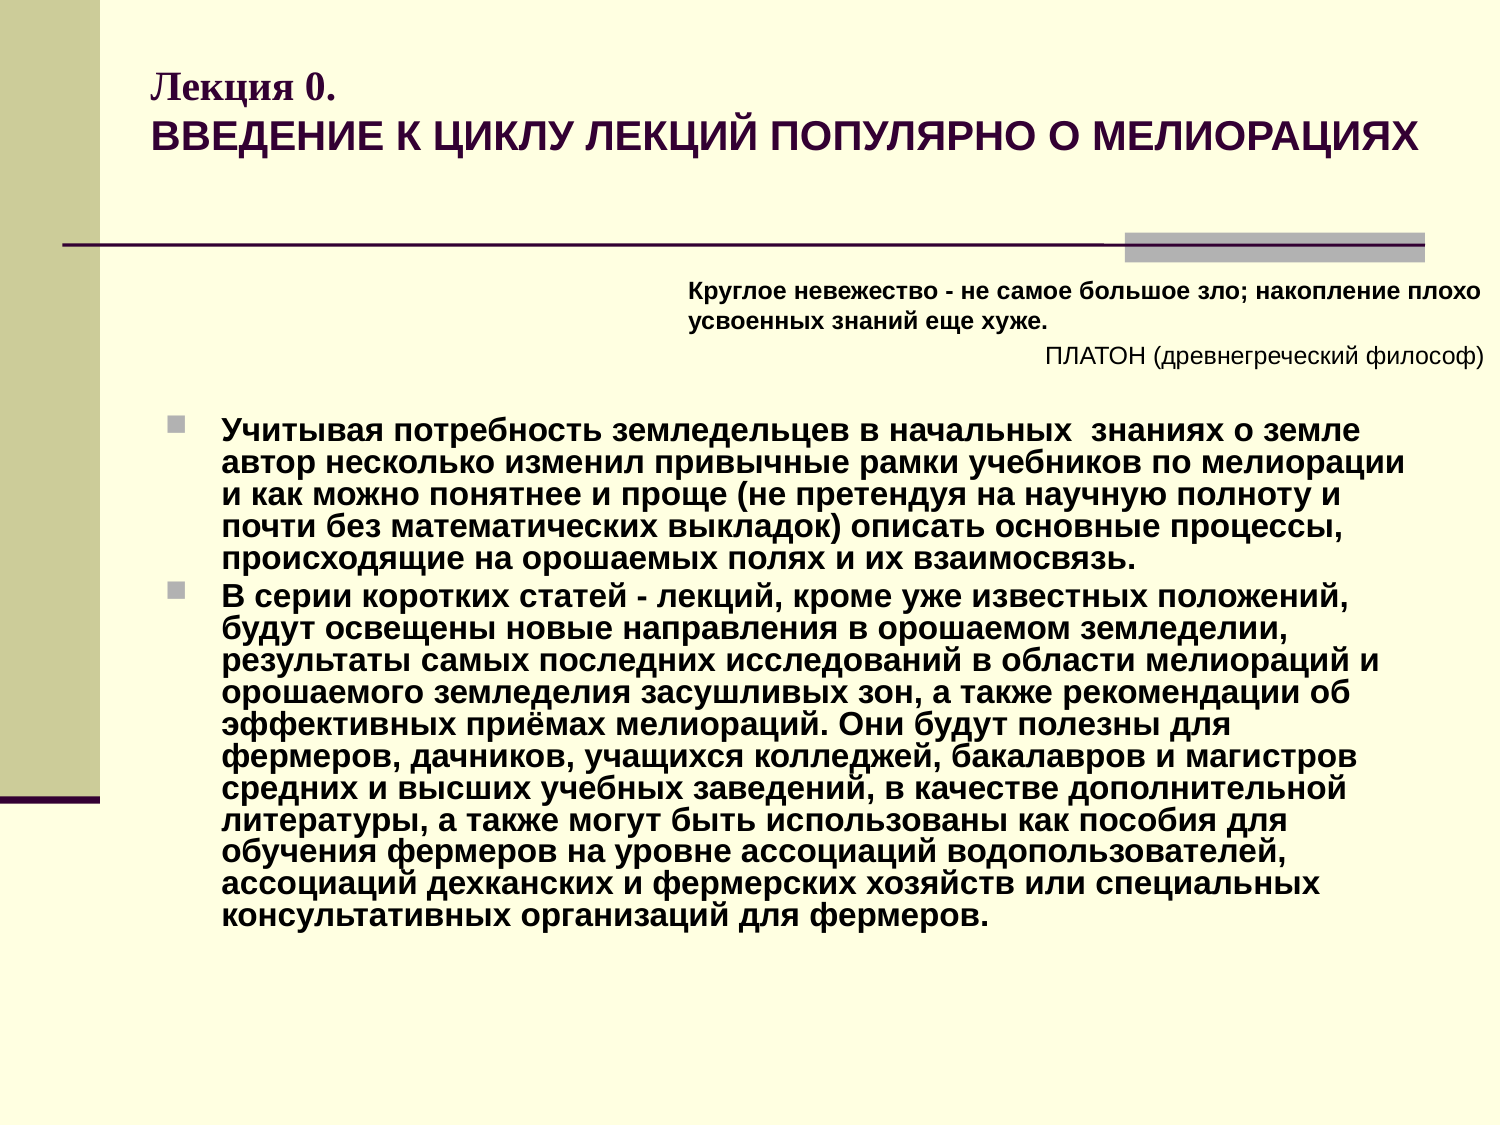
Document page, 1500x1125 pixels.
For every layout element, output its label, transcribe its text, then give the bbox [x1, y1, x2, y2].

text_box Круглое невежество - не самое большое зло; накопление плохо усвоенных знаний еще хуже. ПЛАТОН (древнегреческий философ) [673, 267, 1500, 362]
list Учитывая потребность земледельцев в начальных знаниях о земле aвтор несколько изменил привычные рамки учебников по мелиорации и как можно понятнее и проще (не претендуя на научную полноту и почти без математических выкладок) описать основные процессы, происходящие на орошаемых полях и их взаимосвязь. В серии коротких статей - лекций, кроме уже известных положений, будут освещены новые направления в орошаемом земледелии, результаты самых последних исследований в области мелиораций и орошаемого земледелия засушливых зон, а также рекомендации об эффективных приёмах мелиораций. Они будут полезны для фермеров, дачников, учащихся колледжей, бакалавров и магистров средних и высших учебных заведений, в качестве дополнительной литературы, а также могут быть использованы как пособия для обучения фермеров на уровне ассоциаций водопользователей, ассоциаций дехканских и фермерских хозяйств или специальных консультативных организаций для фермеров. [149, 408, 1426, 1006]
title Лекция 0. ВВЕДЕНИЕ К ЦИКЛУ ЛЕКЦИЙ ПОПУЛЯРНО О МЕЛИОРАЦИЯХ [135, 45, 1448, 173]
